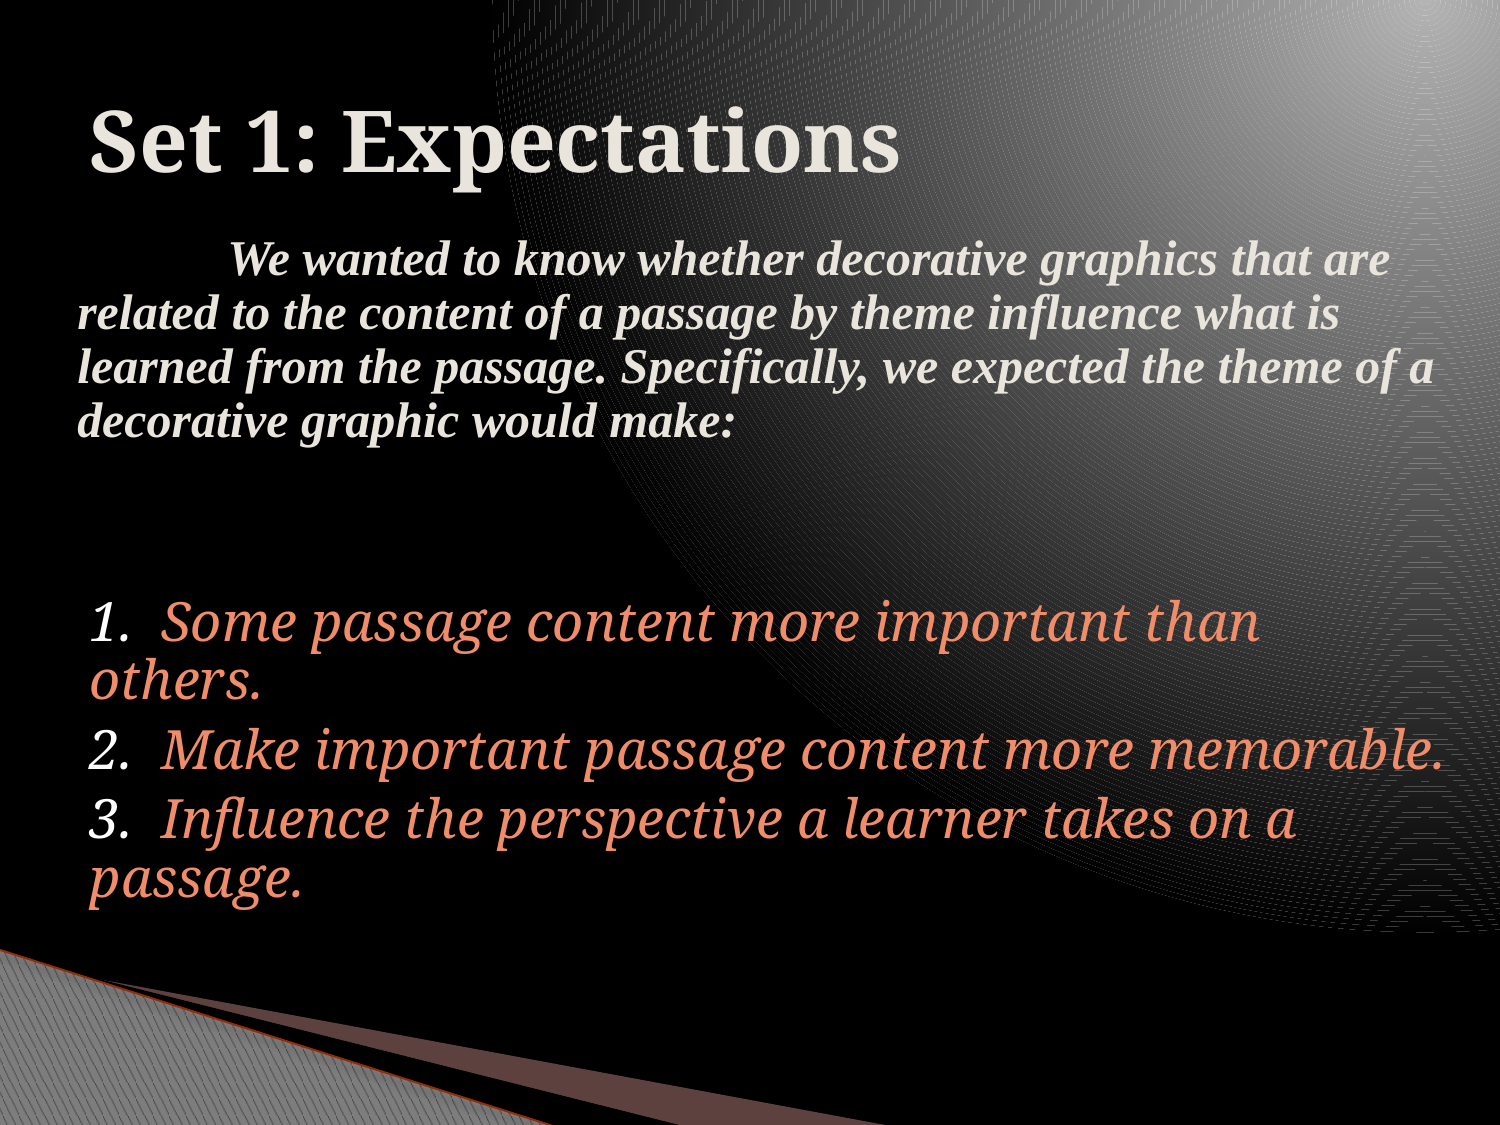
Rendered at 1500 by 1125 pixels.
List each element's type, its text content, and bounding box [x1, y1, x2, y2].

text_box 1. Some passage content more important than others. 2. Make important passage content more memorable. 3. Influence the perspective a learner takes on a passage. [0, 587, 1463, 917]
title Set 1: Expectations [75, 45, 1425, 224]
picture [0, 952, 543, 1125]
text_box We wanted to know whether decorative graphics that are related to the content of a passage by theme influence what is learned from the passage. Specifically, we expected the theme of a decorative graphic would make: [62, 224, 1463, 520]
